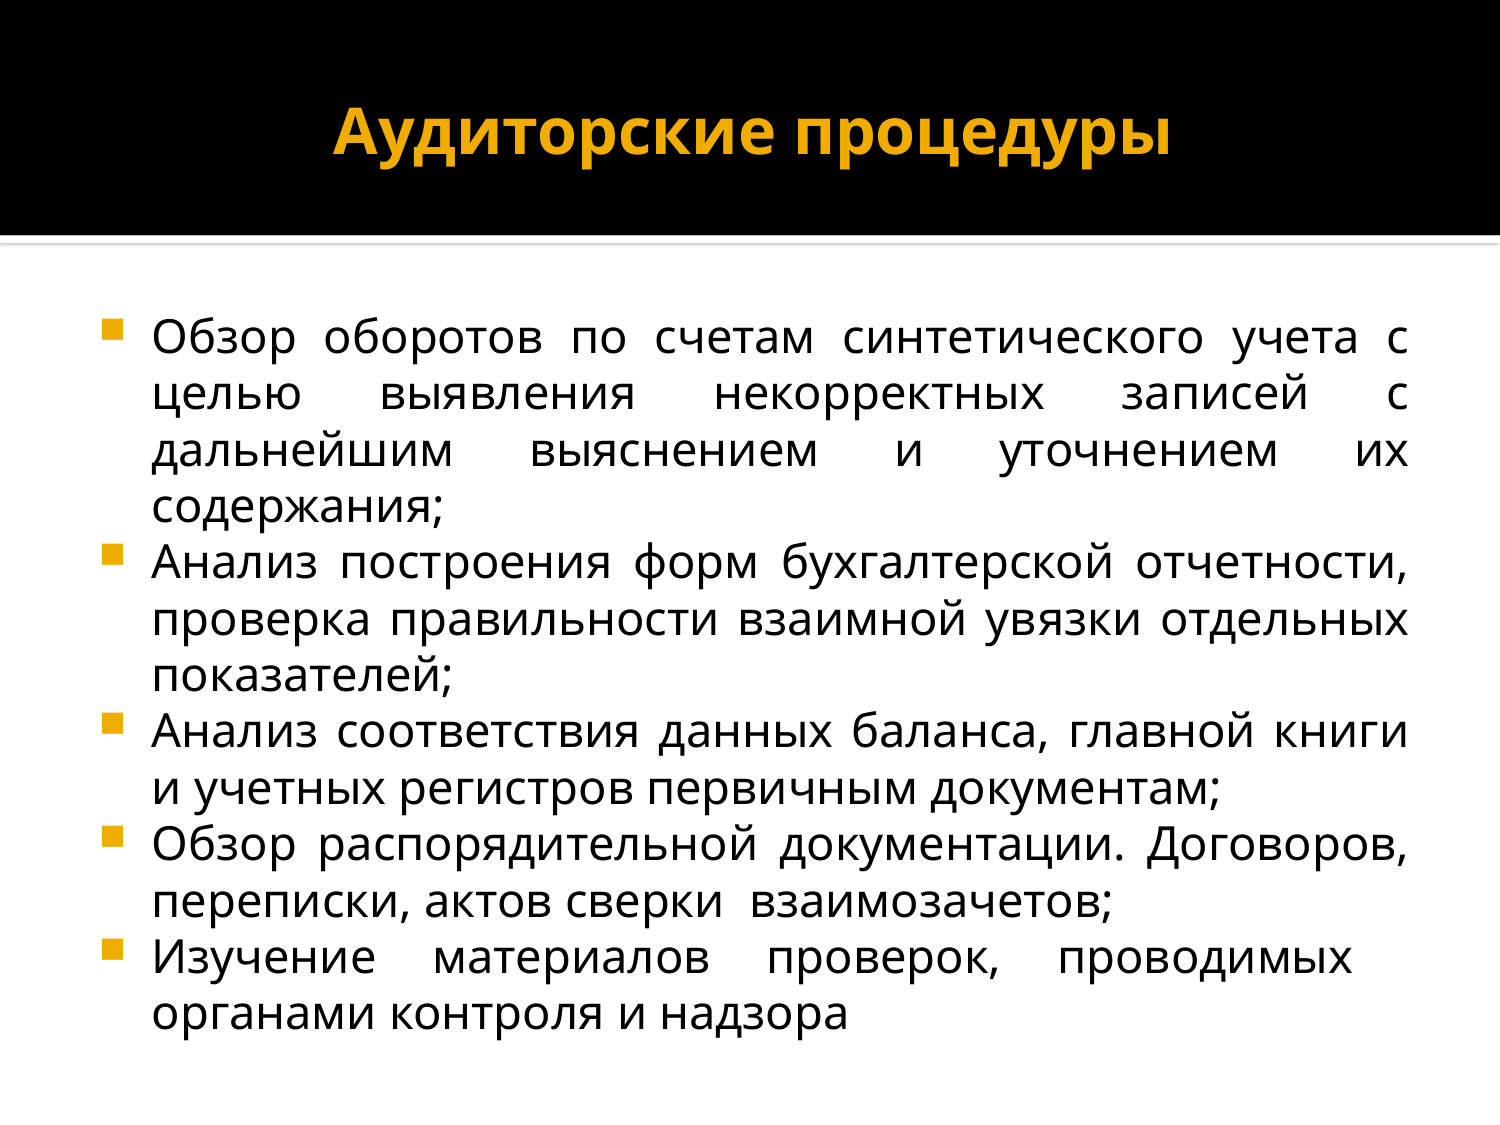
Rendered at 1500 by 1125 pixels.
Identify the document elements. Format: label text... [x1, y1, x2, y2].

list Обзор оборотов по счетам синтетического учета с целью выявления некорректных записей с дальнейшим выяснением и уточнением их содержания; Анализ построения форм бухгалтерской отчетности, проверка правильности взаимной увязки отдельных показателей; Анализ соответствия данных баланса, главной книги и учетных регистров первичным документам; Обзор распорядительной документации. Договоров, переписки, актов сверки взаимозачетов; Изучение материалов проверок, проводимых органами контроля и надзора [75, 291, 1425, 1050]
title Аудиторские процедуры [75, 25, 1425, 231]
